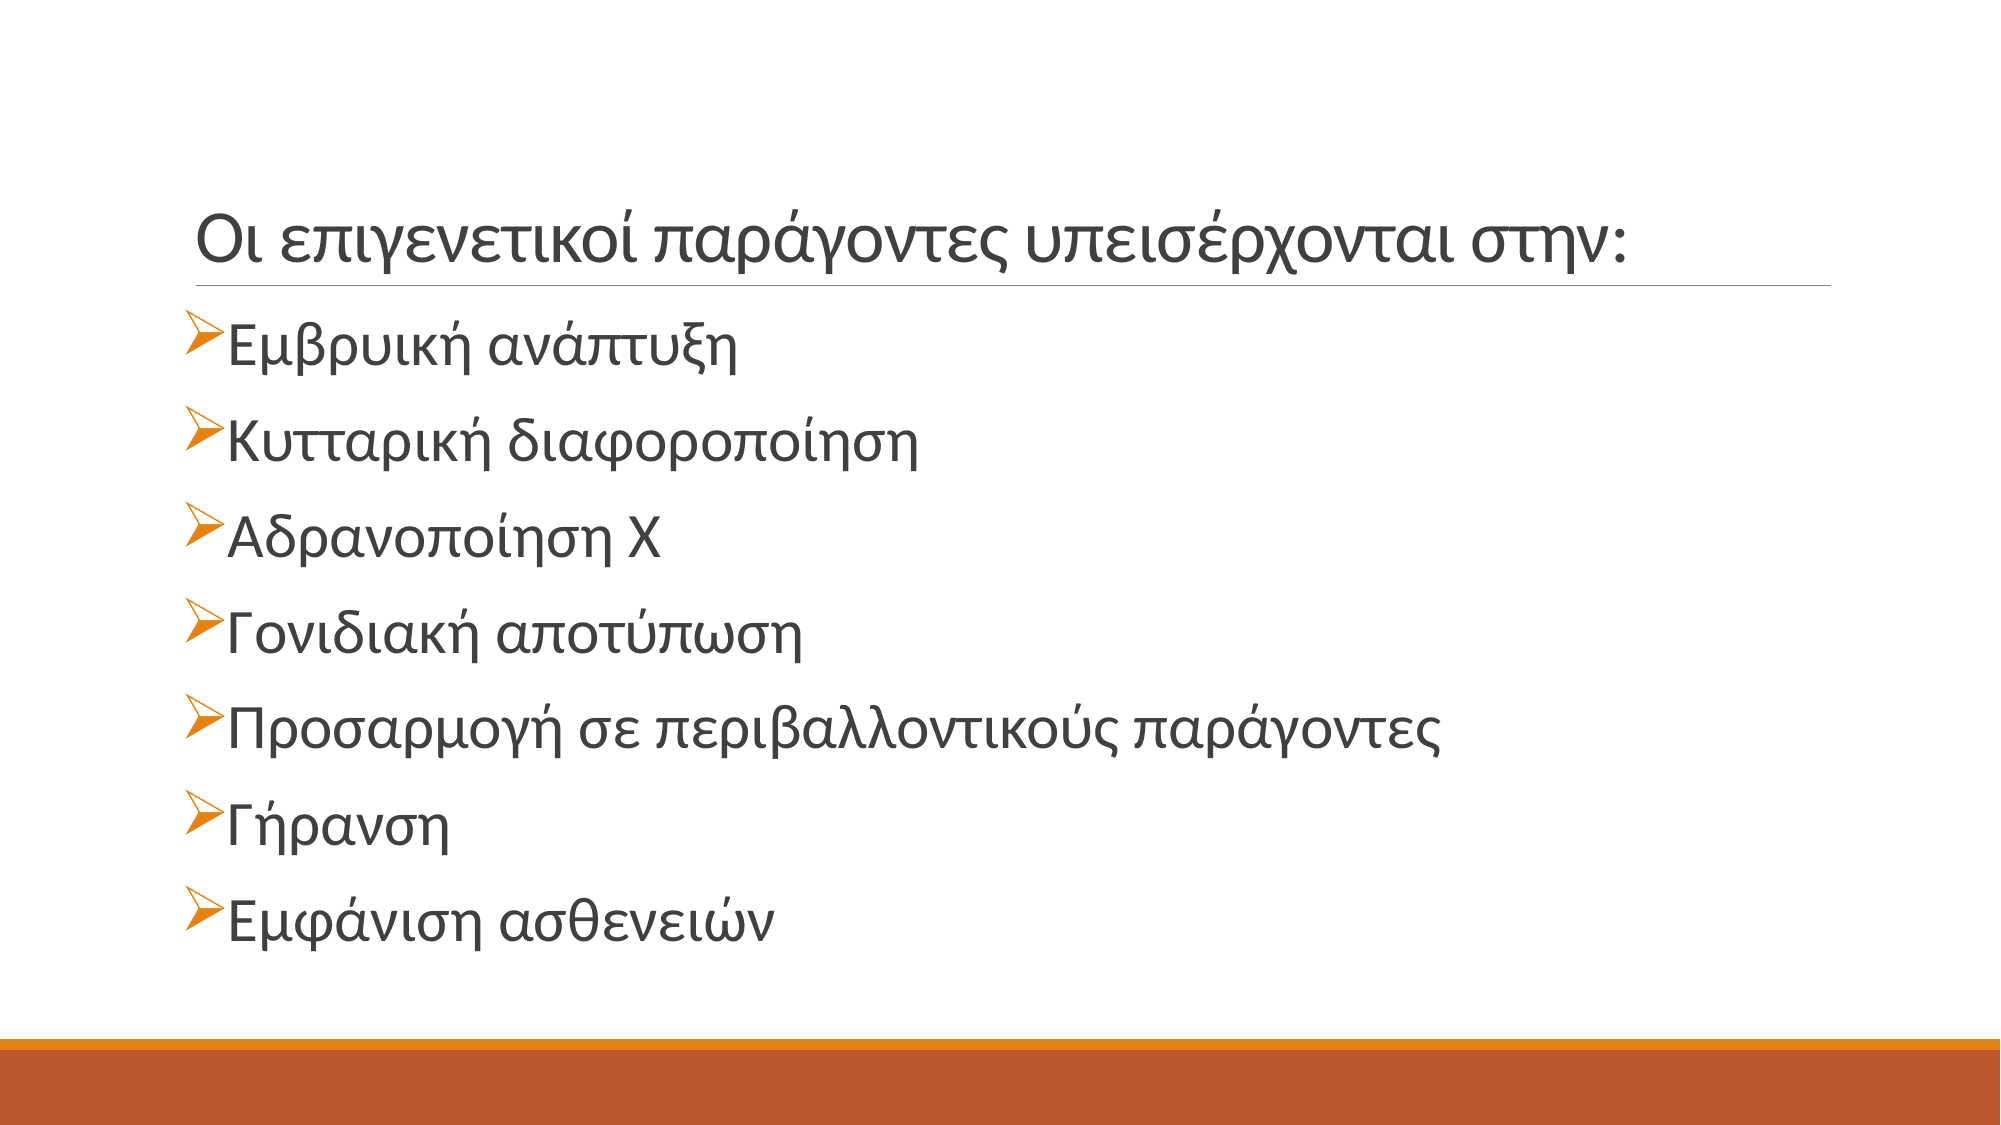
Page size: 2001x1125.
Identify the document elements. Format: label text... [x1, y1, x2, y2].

title Οι επιγενετικοί παράγοντες υπεισέρχονται στην: [180, 47, 1830, 285]
list Εμβρυική ανάπτυξη Κυτταρική διαφοροποίηση Αδρανοποίηση Χ Γονιδιακή αποτύπωση Προσαρμογή σε περιβαλλοντικούς παράγοντες Γήρανση Εμφάνιση ασθενειών [180, 302, 1830, 963]
